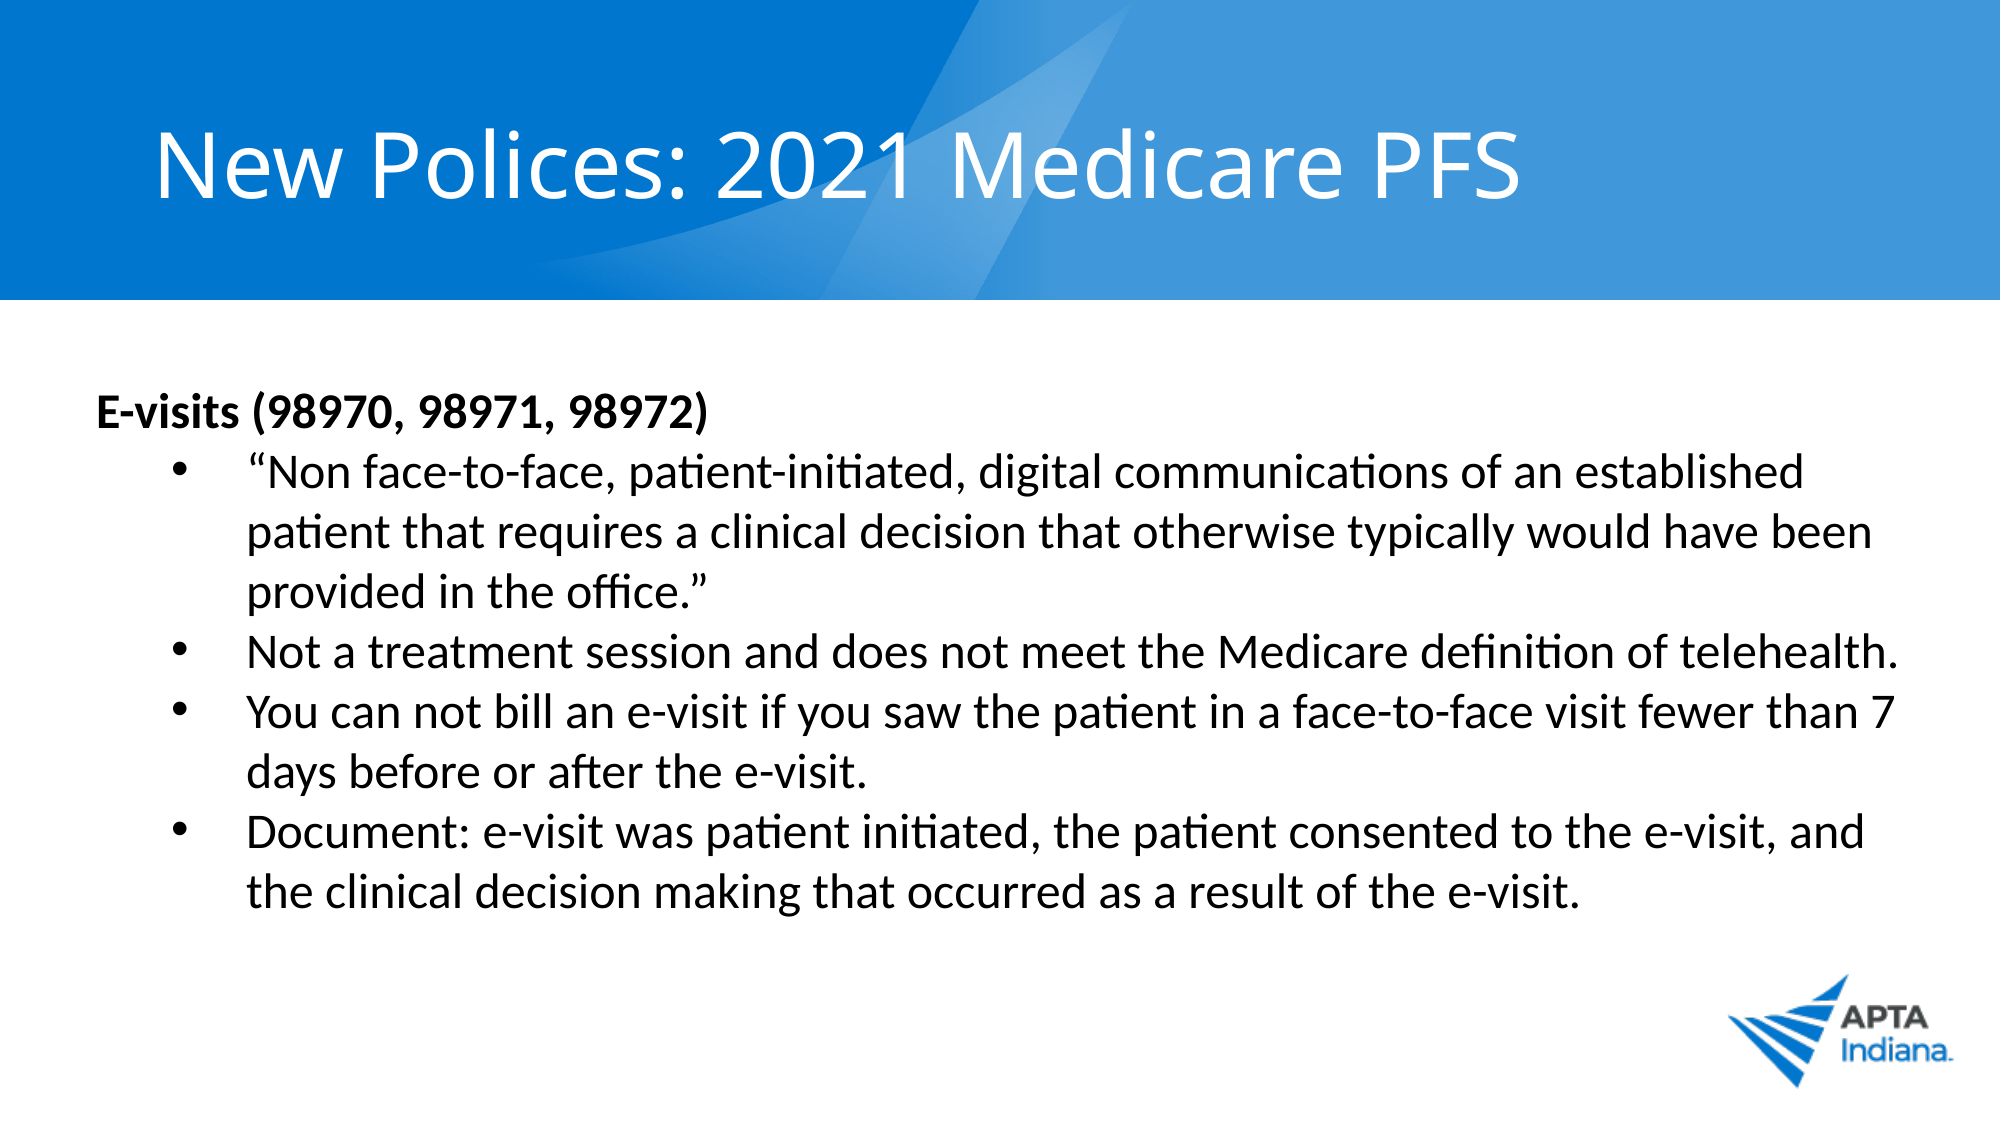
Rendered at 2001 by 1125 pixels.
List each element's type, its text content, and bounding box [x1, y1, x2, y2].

picture [1727, 974, 1969, 1089]
picture [0, 0, 2000, 300]
text_box E-visits (98970, 98971, 98972) “Non face-to-face, patient-initiated, digital communications of an established patient that requires a clinical decision that otherwise typically would have been provided in the office.” Not a treatment session and does not meet the Medicare definition of telehealth. You can not bill an e-visit if you saw the patient in a face-to-face visit fewer than 7 days before or after the e-visit. Document: e-visit was patient initiated, the patient consented to the e-visit, and the clinical decision making that occurred as a result of the e-visit. [81, 370, 1930, 926]
